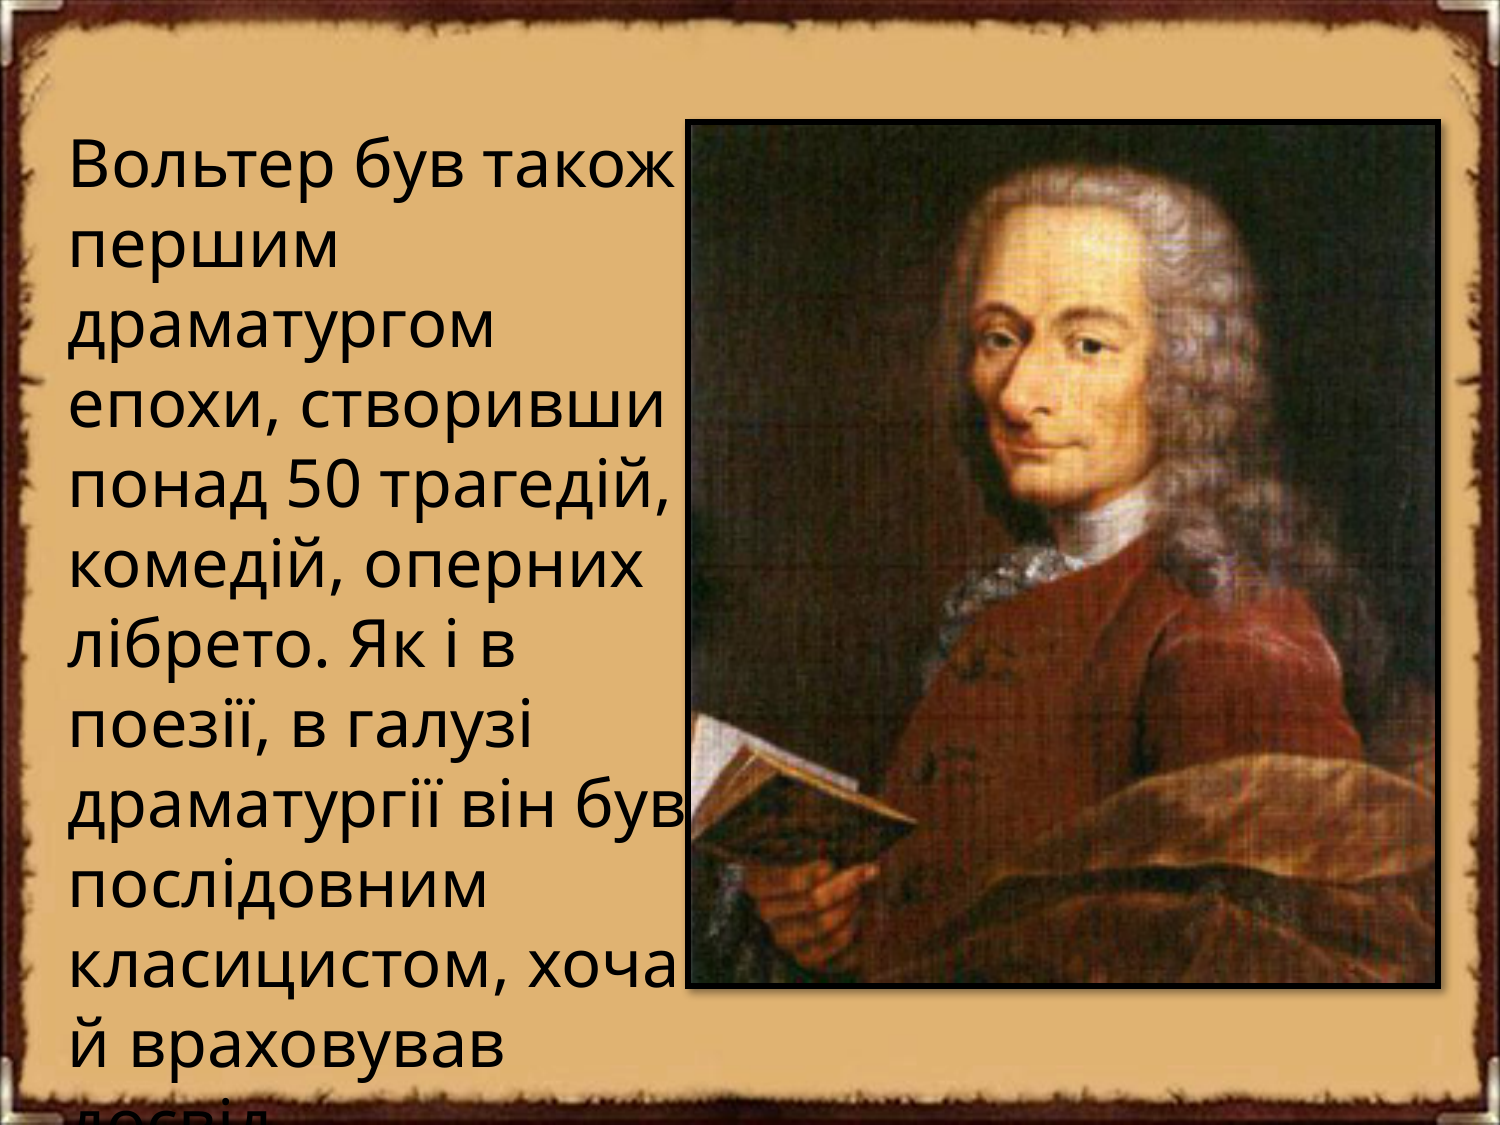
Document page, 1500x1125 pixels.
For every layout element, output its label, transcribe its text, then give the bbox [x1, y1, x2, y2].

picture [0, 0, 1500, 1125]
text_box Вольтер був також першим драматургом епохи, створивши понад 50 трагедій, комедій, оперних лібрето. Як і в поезії, в галузі драматургії він був послідовним класицистом, хоча й враховував досвід англійського театру. [53, 113, 703, 1125]
picture [690, 125, 1436, 983]
